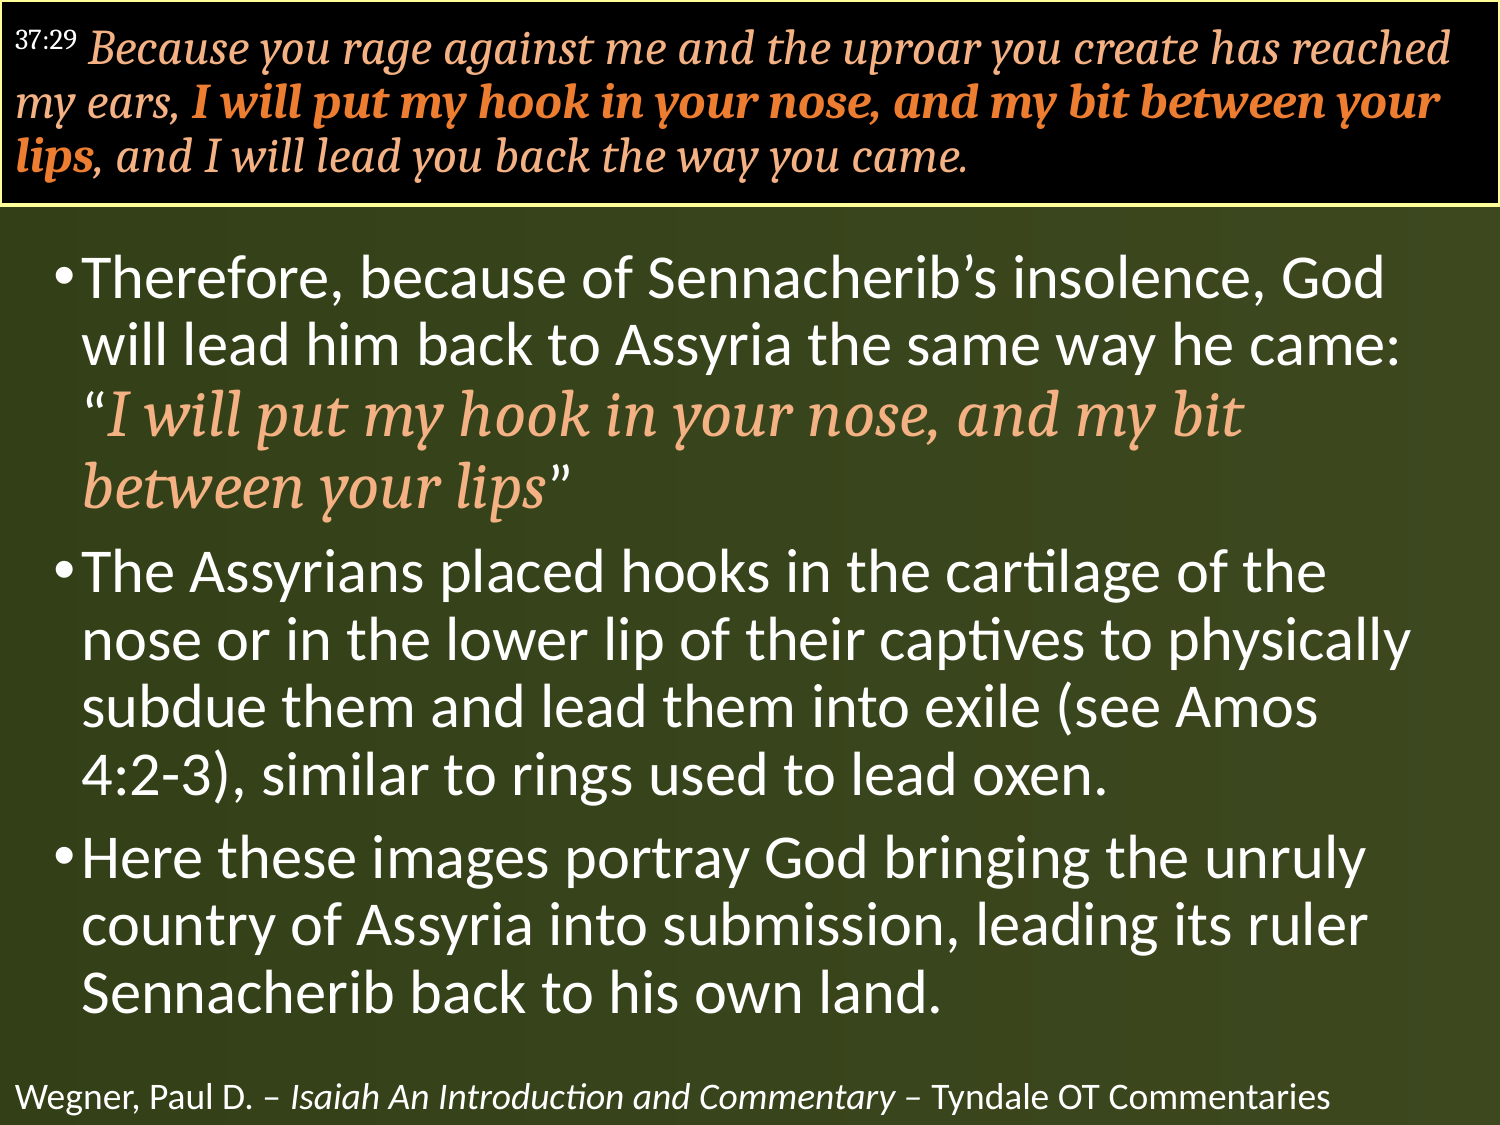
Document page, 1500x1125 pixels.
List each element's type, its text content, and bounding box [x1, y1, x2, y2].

text_box Wegner, Paul D. – Isaiah An Introduction and Commentary – Tyndale OT Commentaries [0, 1064, 1500, 1125]
text_box 37:29 Because you rage against me and the uproar you create has reached my ears, I will put my hook in your nose, and my bit between your lips, and I will lead you back the way you came. [0, 0, 1500, 205]
list Therefore, because of Sennacherib’s insolence, God will lead him back to Assyria the same way he came: “I will put my hook in your nose, and my bit between your lips” The Assyrians placed hooks in the cartilage of the nose or in the lower lip of their captives to physically subdue them and lead them into exile (see Amos 4:2-3), similar to rings used to lead oxen. Here these images portray God bringing the unruly country of Assyria into submission, leading its ruler Sennacherib back to his own land. [38, 236, 1447, 1047]
